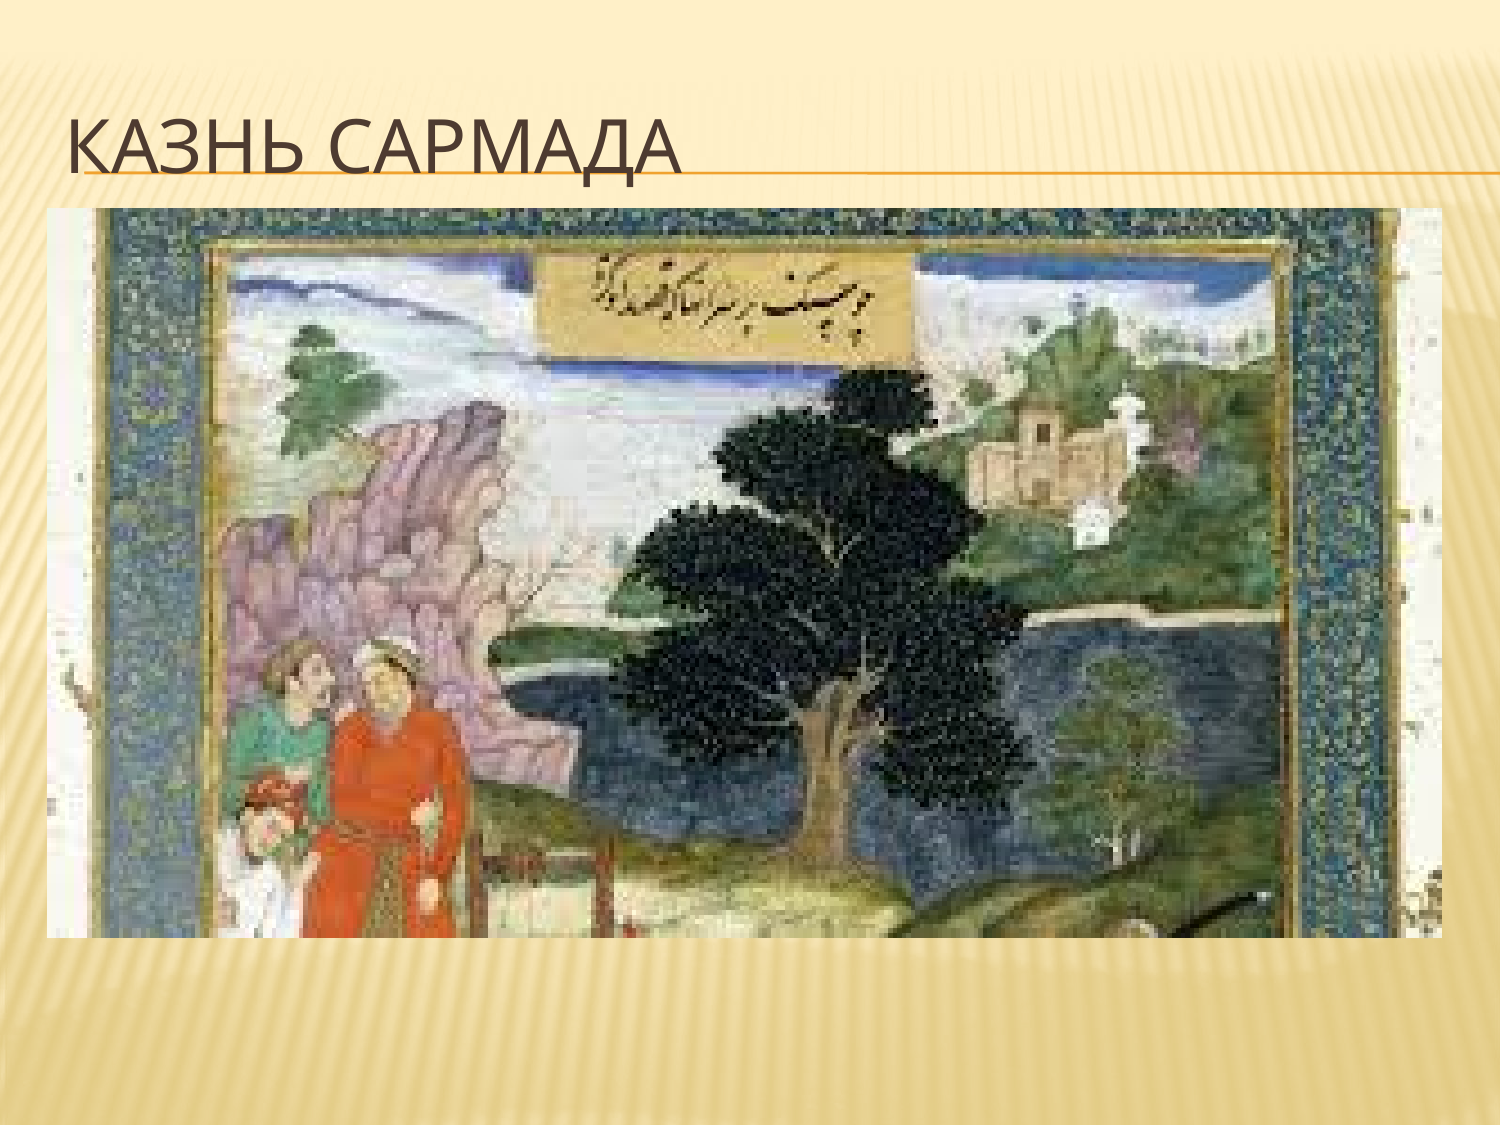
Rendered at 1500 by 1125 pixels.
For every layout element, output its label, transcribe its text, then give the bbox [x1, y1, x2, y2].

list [47, 208, 1442, 938]
title Казнь Сармада [50, 75, 1475, 213]
